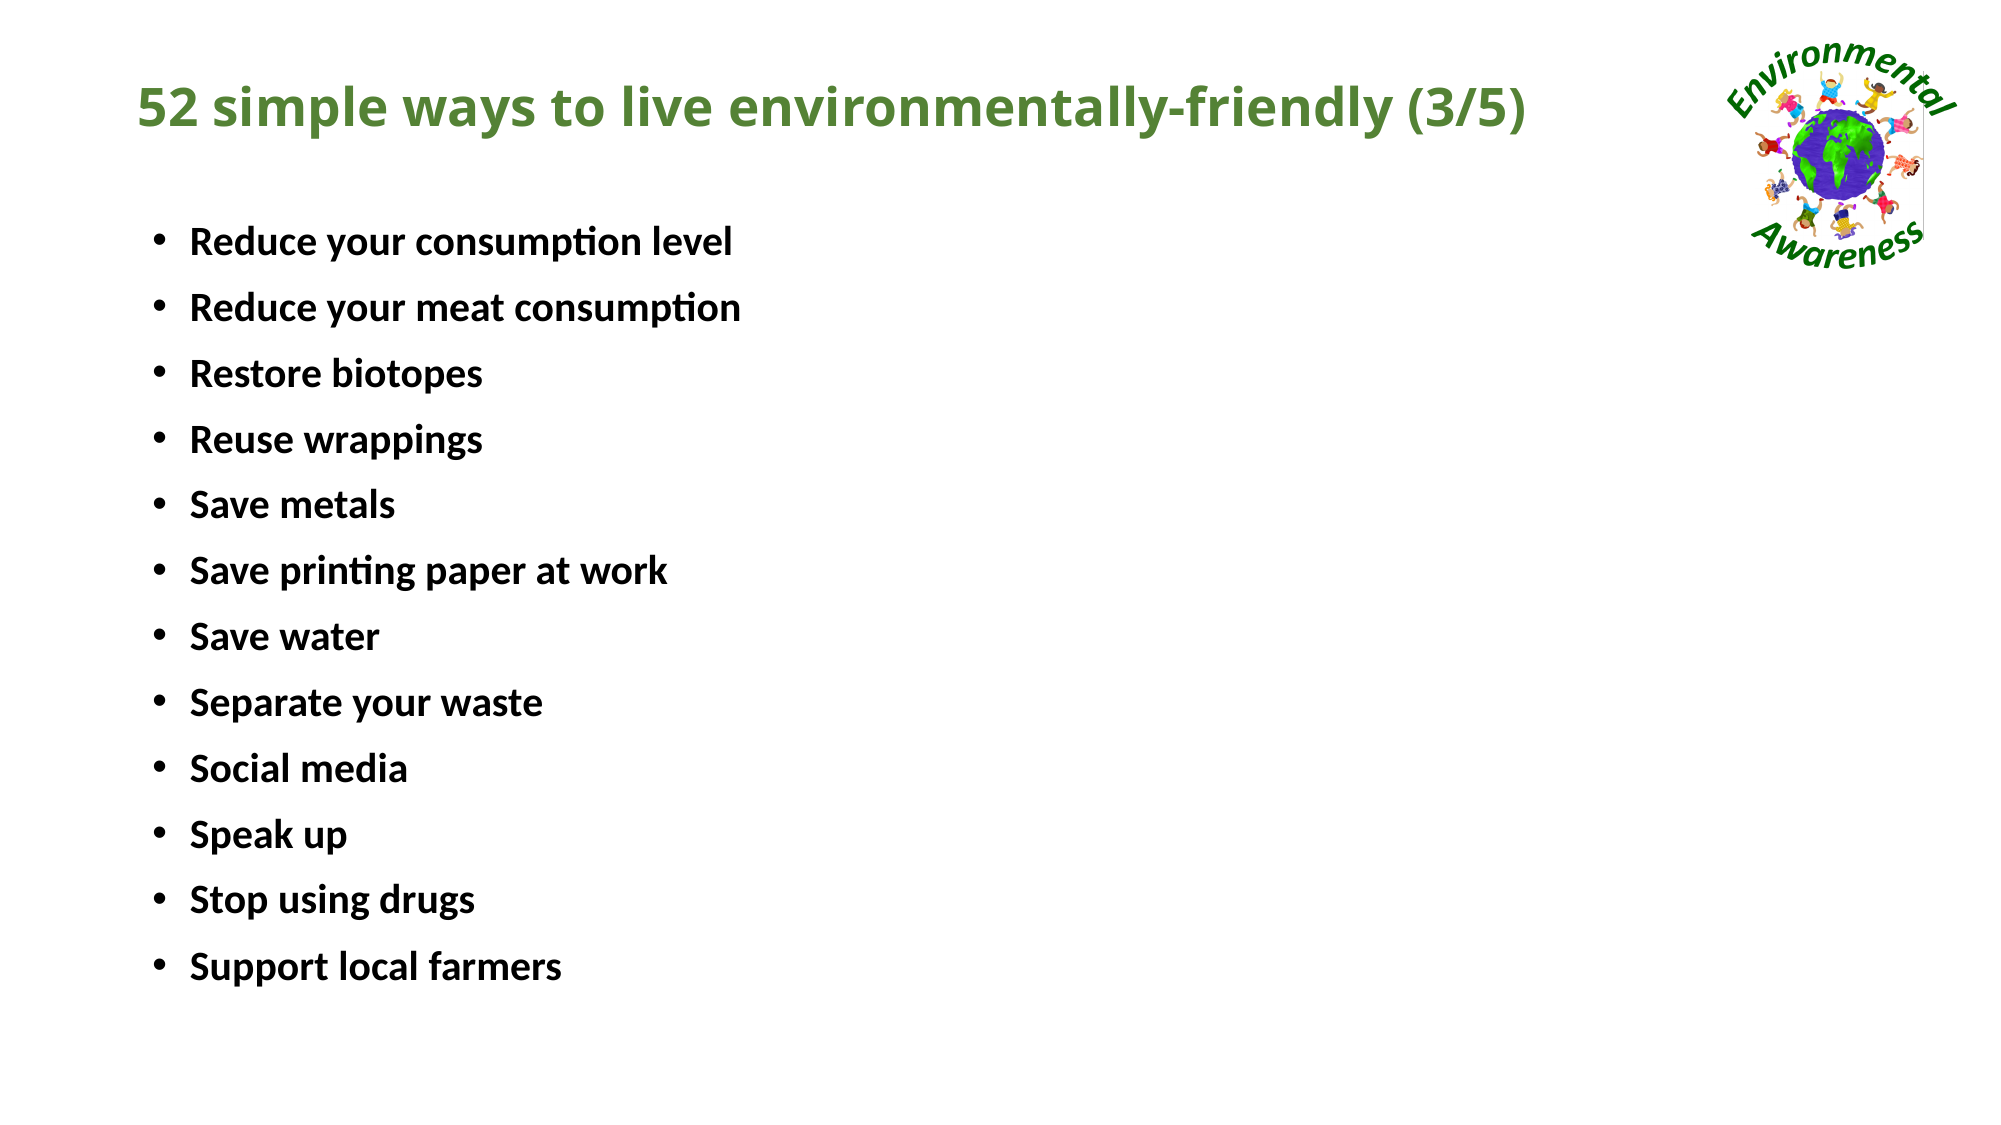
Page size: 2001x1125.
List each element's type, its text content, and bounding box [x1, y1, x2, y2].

title 52 simple ways to live environmentally-friendly (3/5) [122, 59, 1650, 160]
picture [1716, 35, 1962, 278]
list Reduce your consumption level Reduce your meat consumption Restore biotopes Reuse wrappings Save metals Save printing paper at work Save water Separate your waste Social media Speak up Stop using drugs Support local farmers [137, 212, 1650, 1021]
